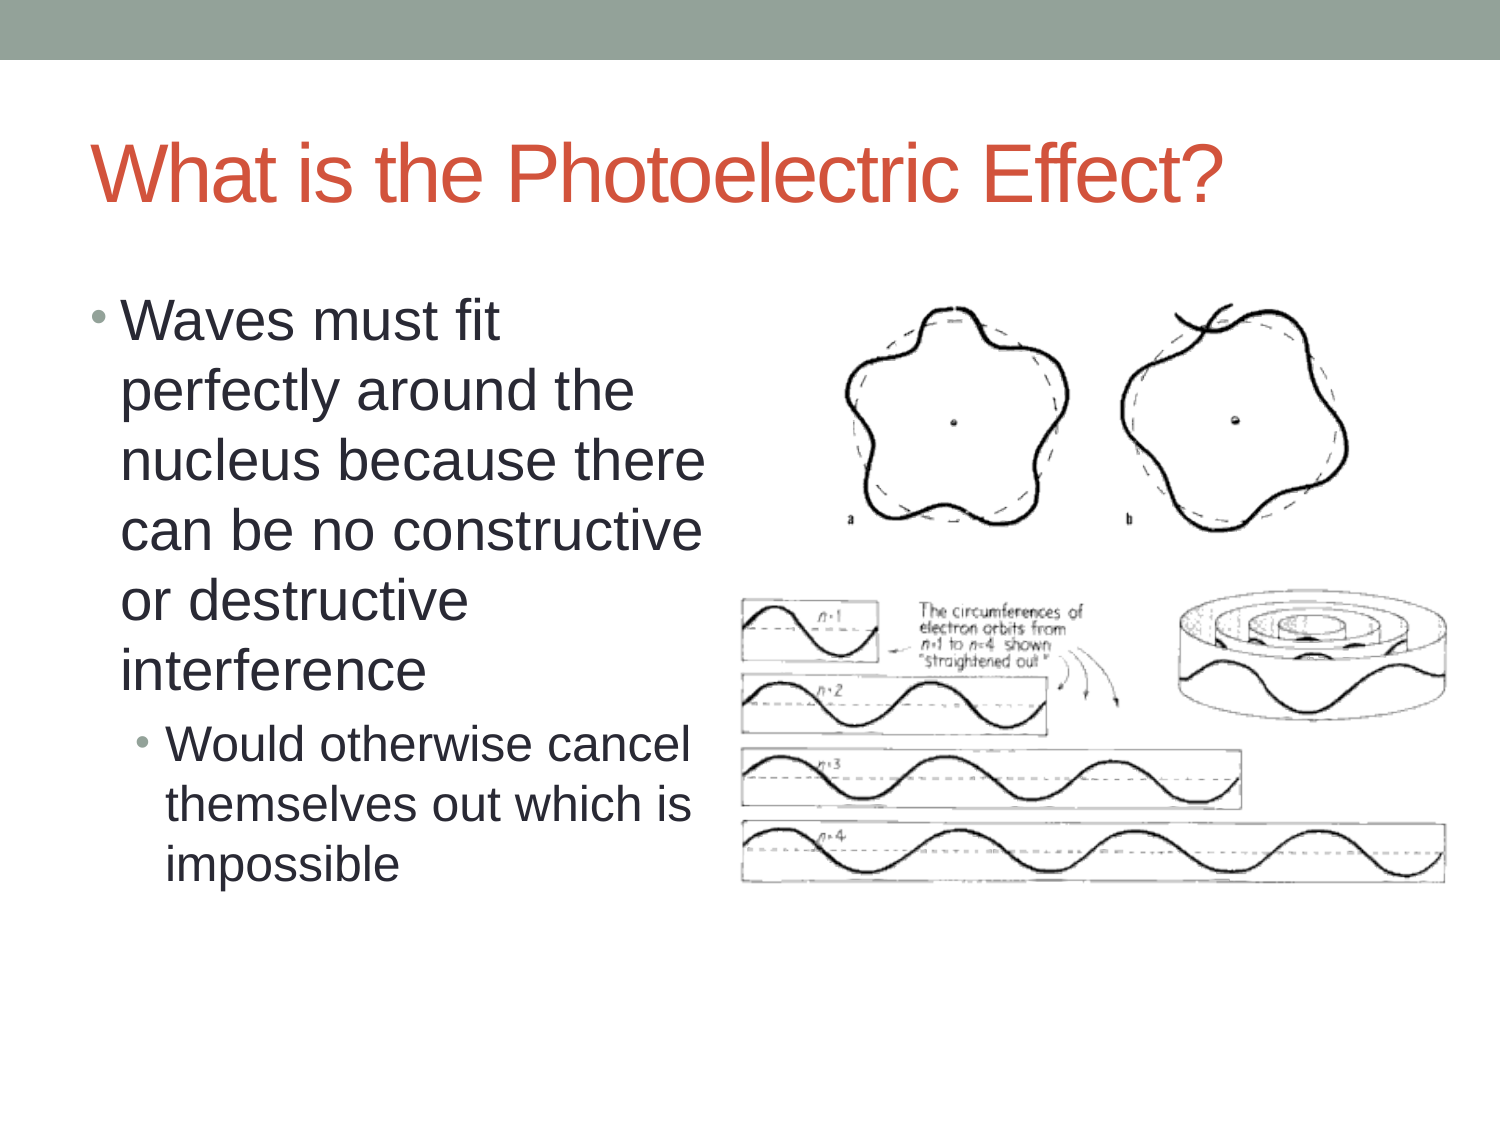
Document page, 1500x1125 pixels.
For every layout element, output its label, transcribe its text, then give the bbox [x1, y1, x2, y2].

list Waves must fit perfectly around the nucleus because there can be no constructive or destructive interference Would otherwise cancel themselves out which is impossible [75, 274, 738, 1049]
picture [737, 587, 1455, 889]
title What is the Photoelectric Effect? [75, 87, 1425, 250]
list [833, 295, 1359, 543]
